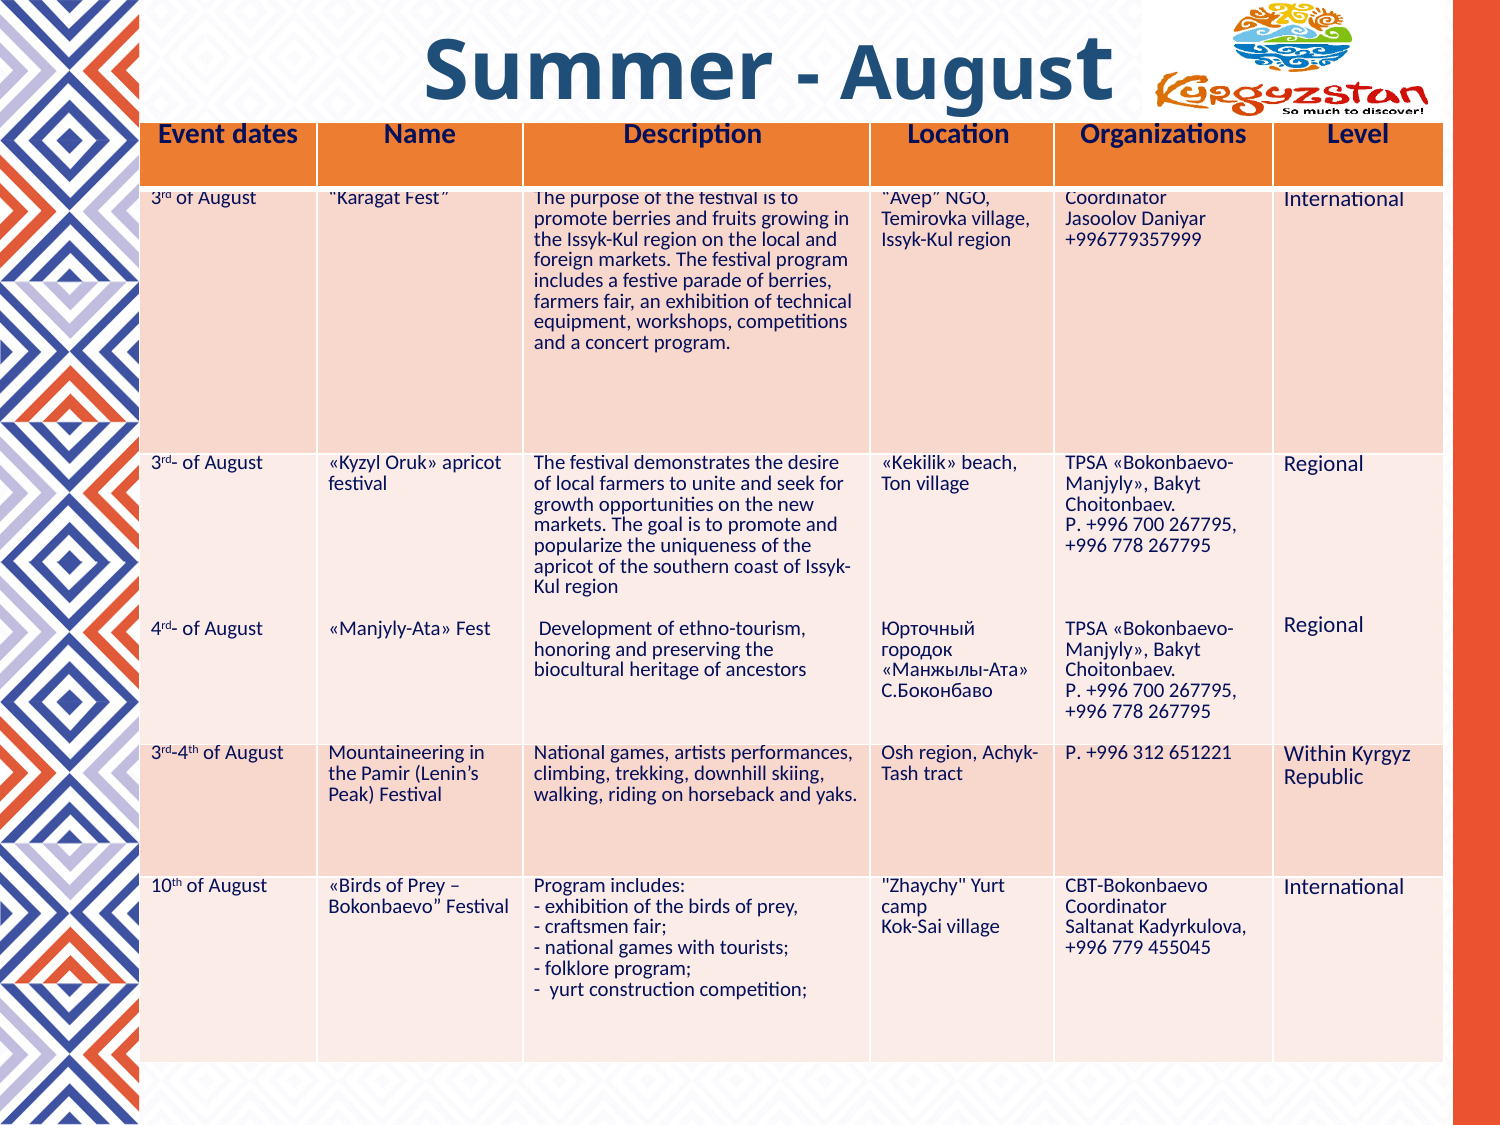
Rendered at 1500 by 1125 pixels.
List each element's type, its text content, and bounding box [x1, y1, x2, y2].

table_cell 3rd- of August 4rd- of August [140, 455, 316, 744]
table_cell Coordinator Jasoolov Daniyar +996779357999 [1055, 192, 1272, 453]
title Summer - August [122, 0, 1141, 140]
table_cell P. +996 312 651221 [1055, 745, 1272, 876]
table_cell «Kekilik» beach, Ton village Юрточный городок «Манжылы-Ата» С.Боконбаво [871, 455, 1053, 744]
table_cell «Kyzyl Oruk» apricot festival «Manjyly-Ata» Fest [318, 455, 522, 744]
table_cell Osh region, Achyk-Tash tract [871, 745, 1053, 876]
table_cell Regional Regional [1274, 455, 1443, 744]
table_cell The festival demonstrates the desire of local farmers to unite and seek for growth opportunities on the new markets. The goal is to promote and popularize the uniqueness of the apricot of the southern coast of Issyk-Kul region Development of ethno-tourism, honoring and preserving the biocultural heritage of ancestors [524, 455, 869, 744]
table_header Level [1274, 123, 1443, 186]
table_cell National games, artists performances, climbing, trekking, downhill skiing, walking, riding on horseback and yaks. [524, 745, 869, 876]
table_cell 3rd of August [140, 192, 316, 453]
table_cell Program includes: - exhibition of the birds of prey, - craftsmen fair; - national games with tourists; - folklore program; - yurt construction competition; [524, 878, 869, 1062]
table_cell Mountaineering in the Pamir (Lenin’s Peak) Festival [318, 745, 522, 876]
table_header Event dates [140, 123, 316, 186]
table_cell 10th of August [140, 878, 316, 1062]
table_cell “Avep” NGO, Temirovka village, Issyk-Kul region [871, 192, 1053, 453]
table_cell СВТ-Bokonbaevo Coordinator Saltanat Kadyrkulova, +996 779 455045 [1055, 878, 1272, 1062]
table_header Organizations [1055, 123, 1272, 186]
table_cell «Birds of Prey – Bokonbaevo” Festival [318, 878, 522, 1062]
table_cell International [1274, 192, 1443, 453]
table_cell "Zhaychy" Yurt camp Kok-Sai village [871, 878, 1053, 1062]
table_cell TPSA «Bokonbaevo-Manjyly», Bakyt Choitonbaev. P. +996 700 267795, +996 778 267795 TPSA «Bokonbaevo-Manjyly», Bakyt Choitonbaev. P. +996 700 267795, +996 778 267795 [1055, 455, 1272, 744]
table_cell 3rd-4th of August [140, 745, 316, 876]
table_header Name [318, 123, 522, 186]
table_cell “Karagat Fest” [318, 192, 522, 453]
table_header Location [871, 123, 1053, 186]
table_cell Within Kyrgyz Republic [1274, 745, 1443, 876]
table_header Description [524, 123, 869, 186]
table_cell The purpose of the festival is to promote berries and fruits growing in the Issyk-Kul region on the local and foreign markets. The festival program includes a festive parade of berries, farmers fair, an exhibition of technical equipment, workshops, competitions and a concert program. [524, 192, 869, 453]
picture [0, 0, 1500, 1125]
table_cell International [1274, 878, 1443, 1062]
